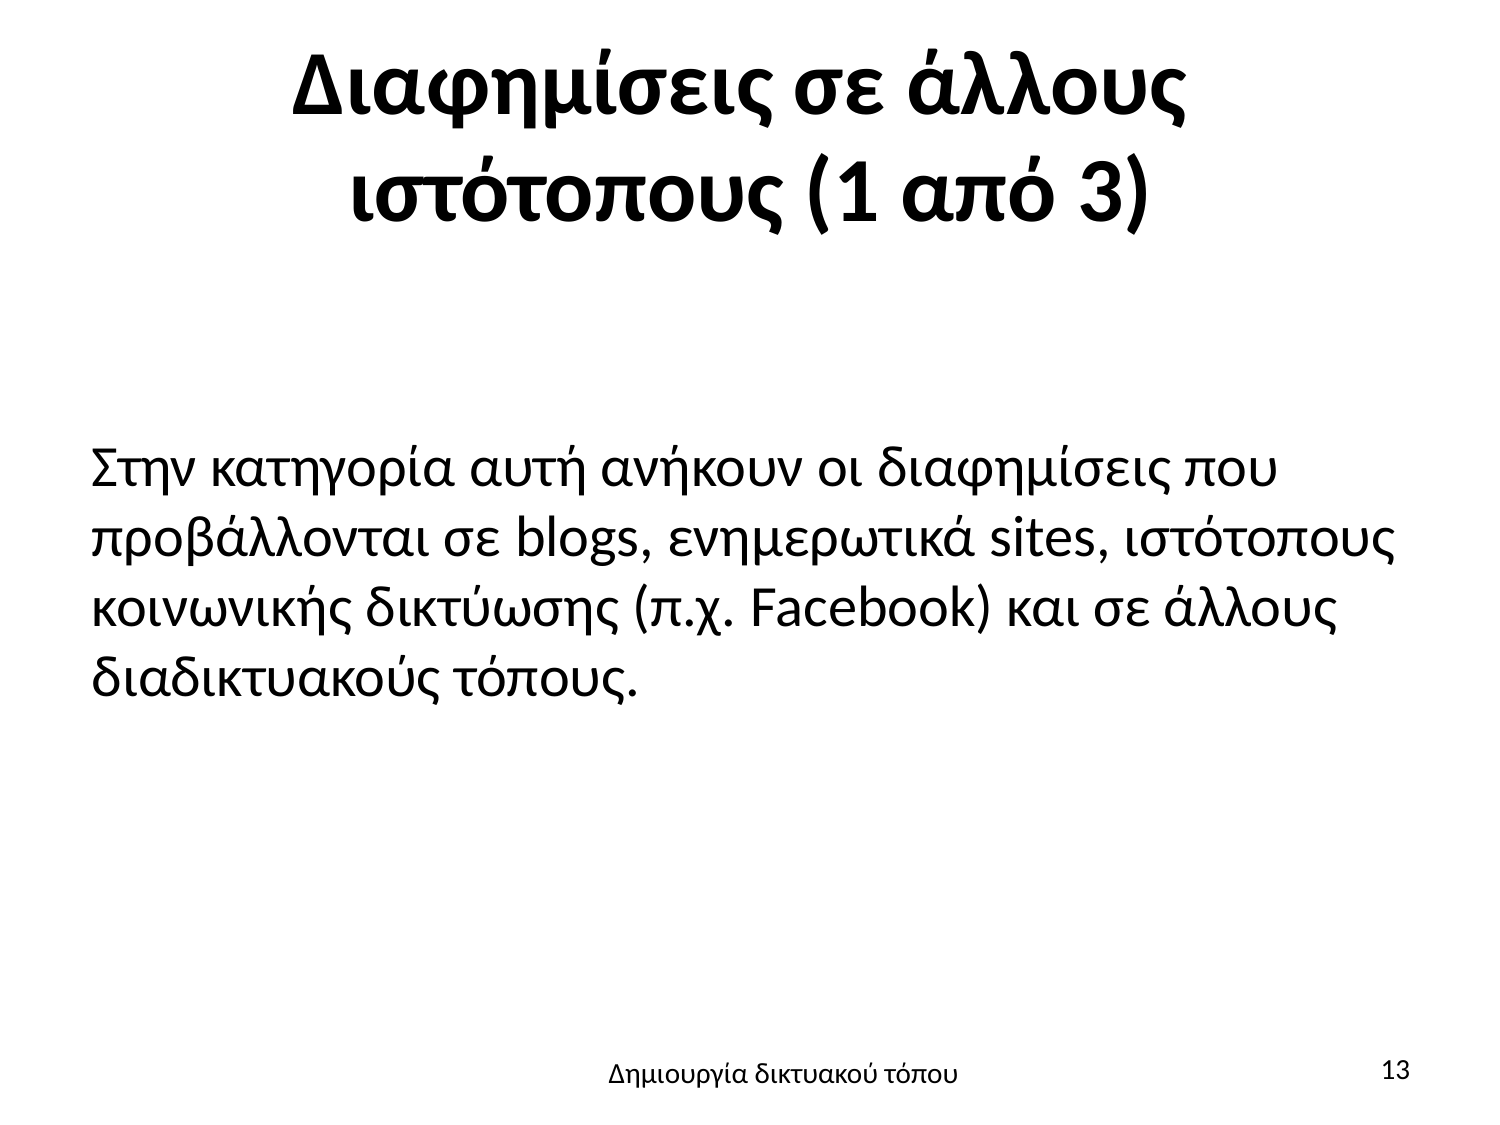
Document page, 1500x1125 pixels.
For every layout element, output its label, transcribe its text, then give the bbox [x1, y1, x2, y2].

text_box 13 [1074, 1042, 1425, 1103]
text_box Δημιουργία δικτυακού τόπου [521, 1046, 1046, 1125]
list Στην κατηγορία αυτή ανήκουν οι διαφημίσεις που προβάλλονται σε blogs, ενημερωτικά sites, ιστότοπους κοινωνικής δικτύωσης (π.χ. Facebook) και σε άλλους διαδικτυακούς τόπους. [76, 420, 1425, 717]
title Διαφημίσεις σε άλλους ιστότοπους (1 από 3) [76, 7, 1425, 262]
